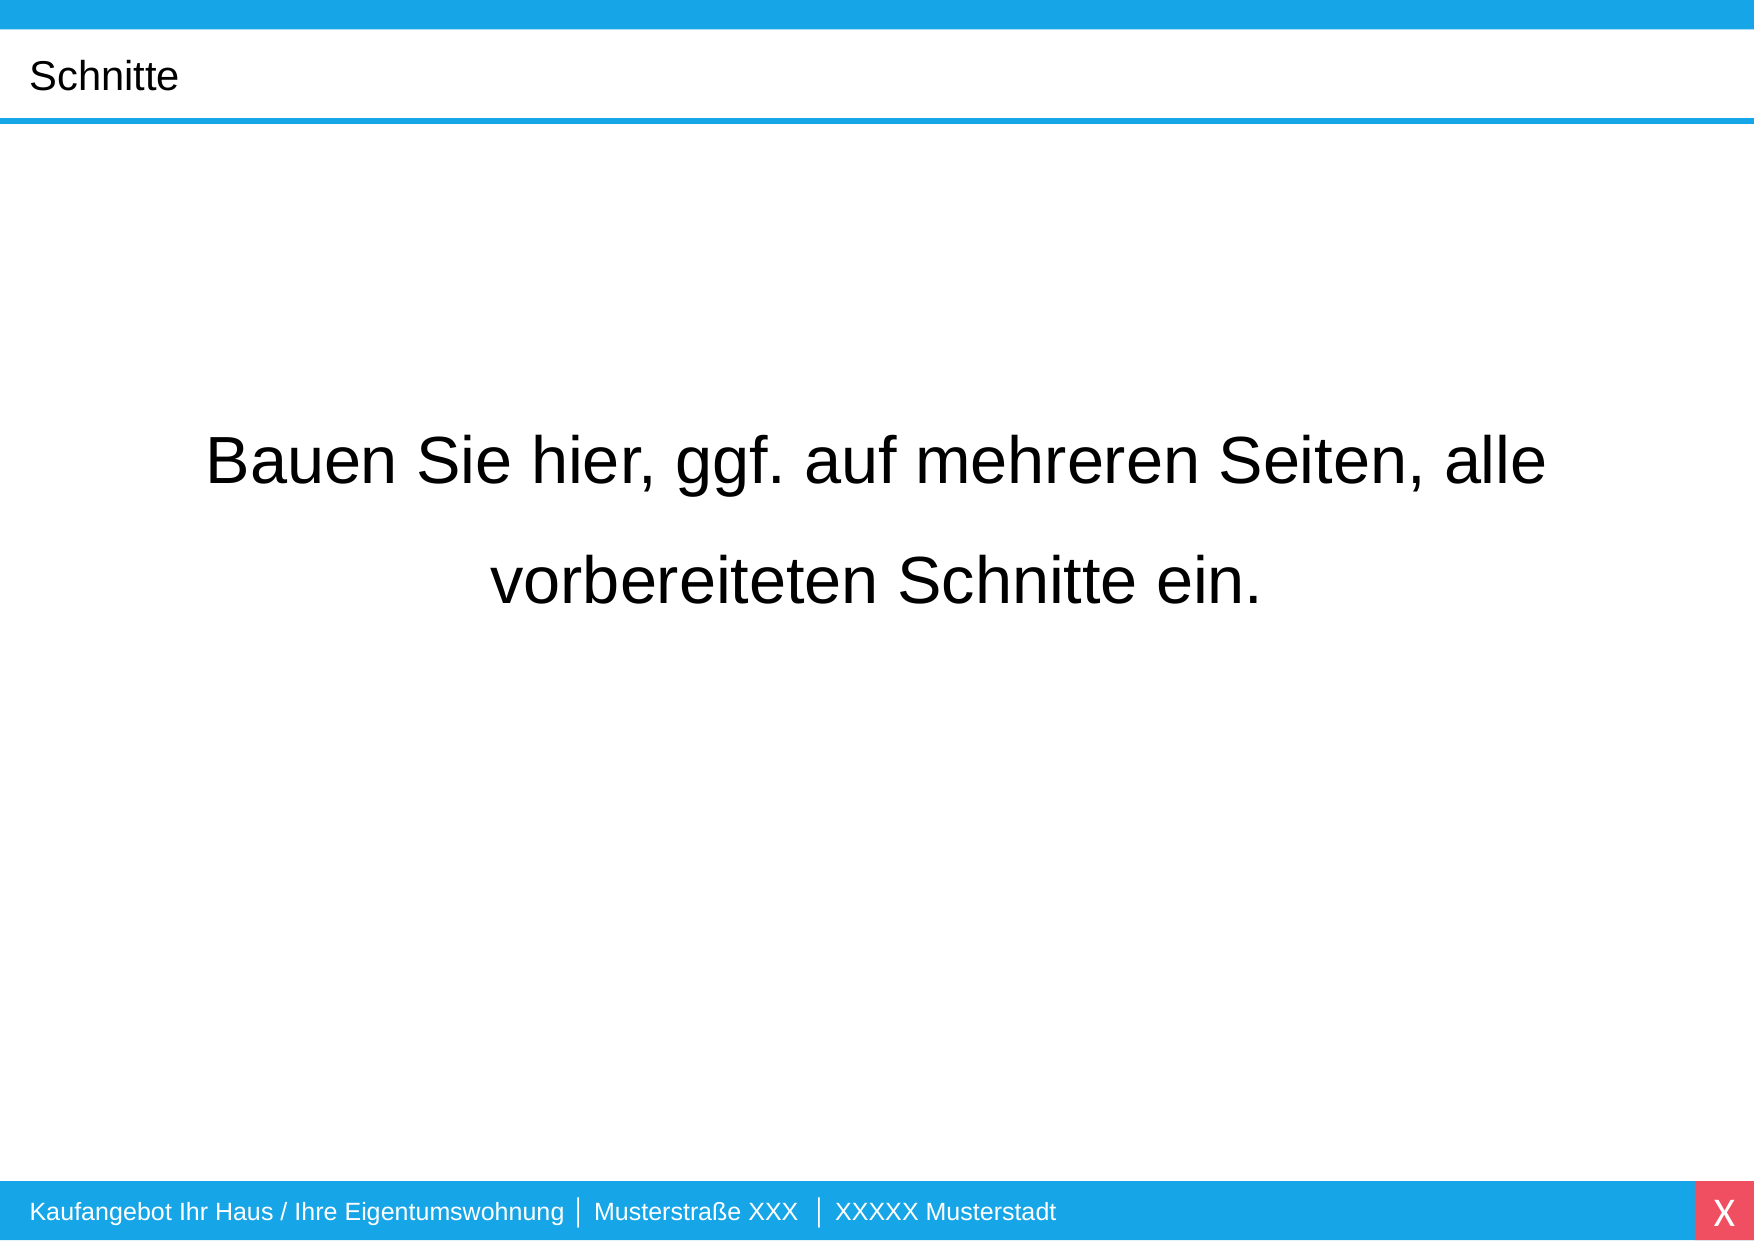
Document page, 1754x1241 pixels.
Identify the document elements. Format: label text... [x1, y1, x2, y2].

text_box X [1694, 1181, 1754, 1241]
text_box Kaufangebot Ihr Haus / Ihre Eigentumswohnung │ Musterstraße XXX │ XXXXX Musterstadt [0, 1181, 1694, 1241]
text_box [0, 118, 1754, 124]
text_box [0, 0, 1754, 30]
text_box Schnitte [29, 29, 1506, 118]
text_box Bauen Sie hier, ggf. auf mehreren Seiten, alle vorbereiteten Schnitte ein. [29, 177, 1725, 618]
